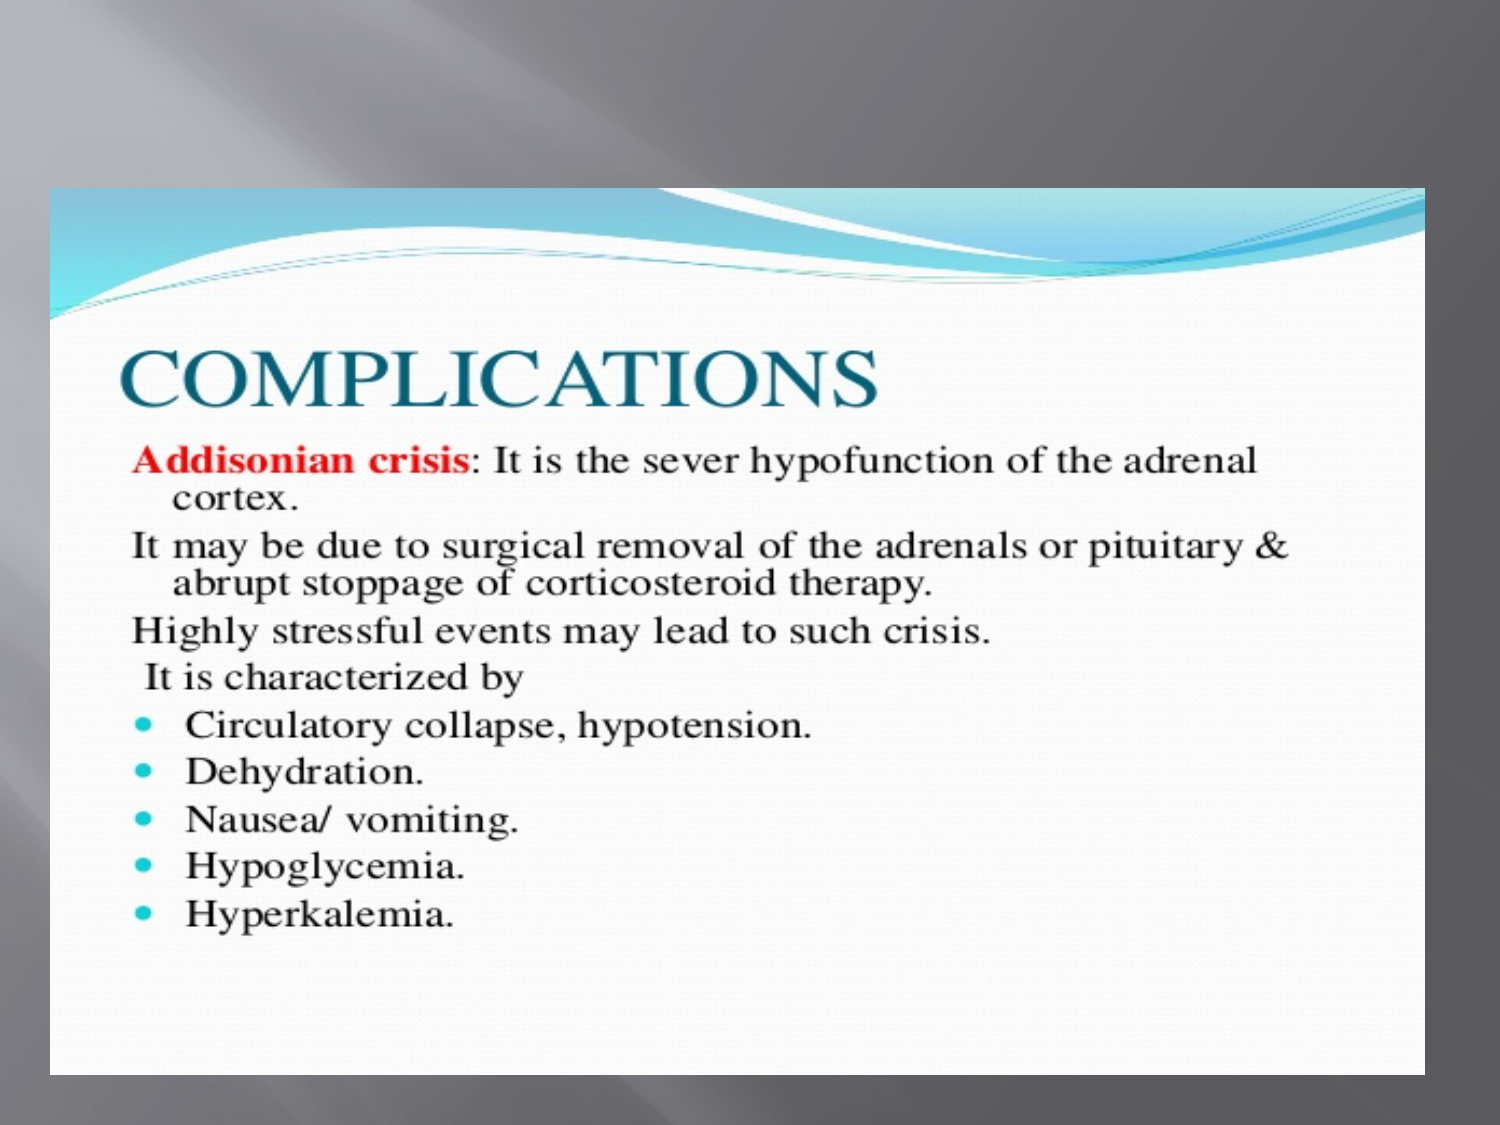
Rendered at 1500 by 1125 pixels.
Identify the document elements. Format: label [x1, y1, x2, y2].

picture [49, 188, 1426, 1076]
